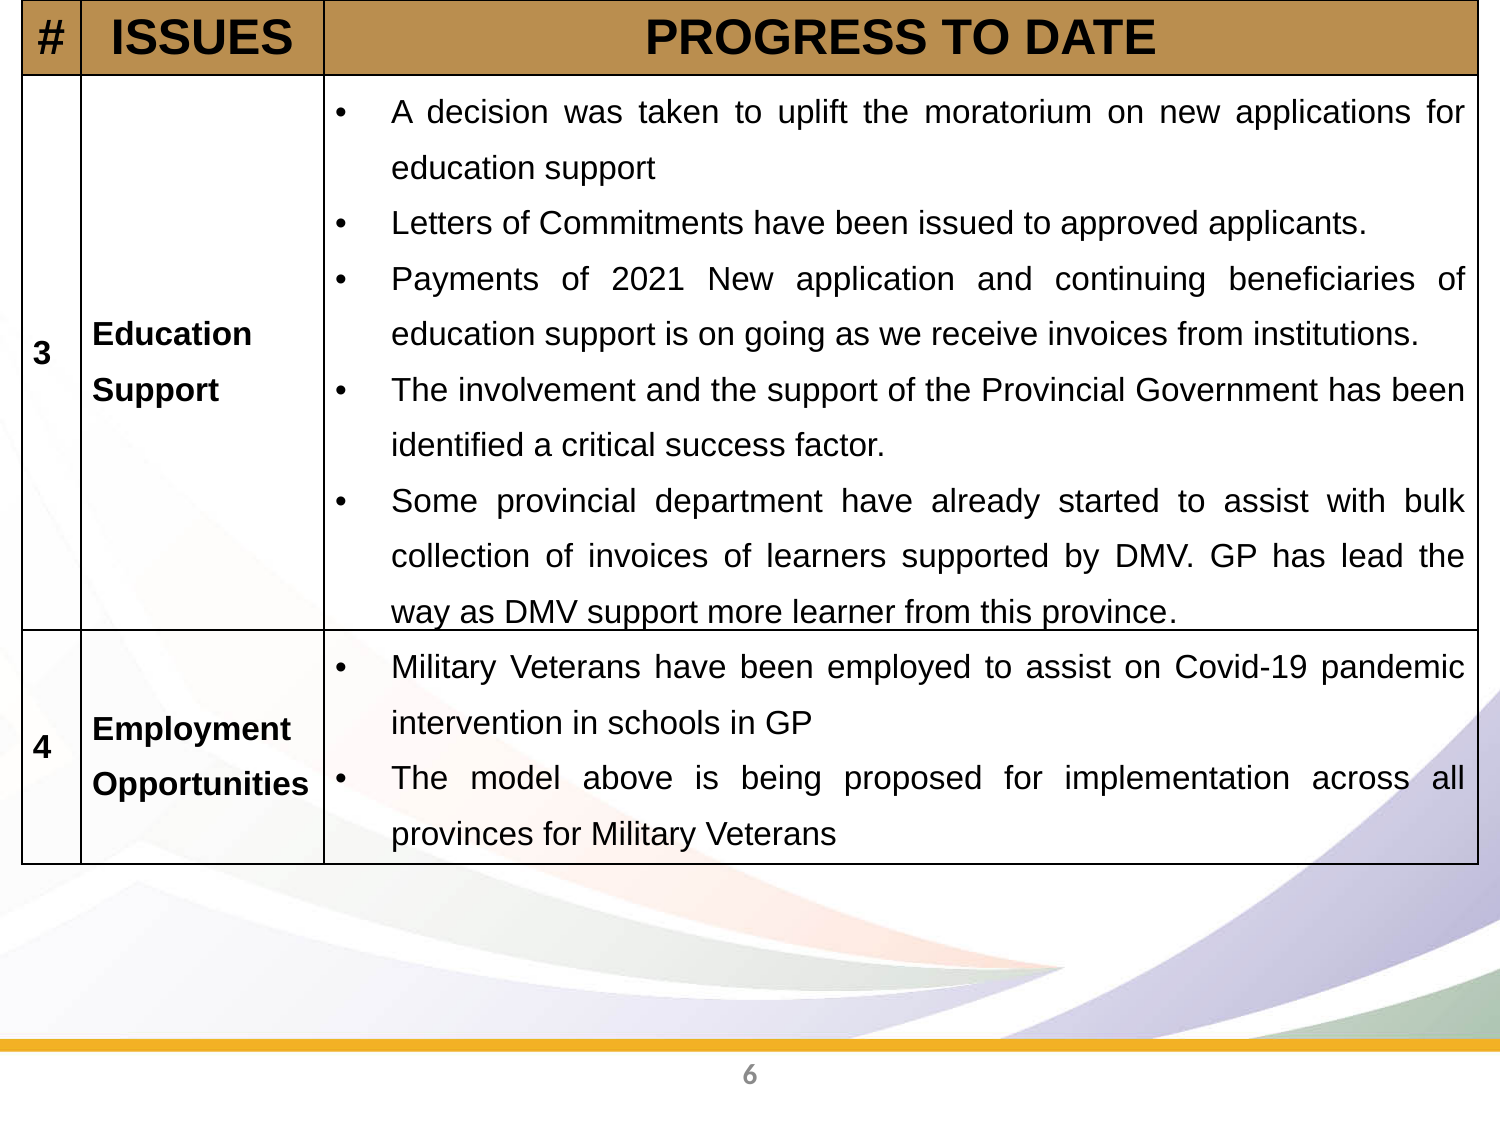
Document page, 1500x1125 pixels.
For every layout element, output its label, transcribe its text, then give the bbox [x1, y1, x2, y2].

picture [0, 0, 1500, 1125]
table_header ISSUES [82, 1, 323, 74]
table_cell 3 [23, 76, 80, 629]
table_cell Employment Opportunities [82, 631, 323, 863]
table_header # [23, 1, 80, 74]
table_cell Military Veterans have been employed to assist on Covid-19 pandemic intervention in schools in GP The model above is being proposed for implementation across all provinces for Military Veterans [325, 631, 1477, 863]
table_cell 4 [23, 631, 80, 863]
table_cell Education Support [82, 76, 323, 629]
table_header PROGRESS TO DATE [325, 1, 1477, 74]
footer 6 [496, 1042, 1004, 1103]
table_cell A decision was taken to uplift the moratorium on new applications for education support Letters of Commitments have been issued to approved applicants. Payments of 2021 New application and continuing beneficiaries of education support is on going as we receive invoices from institutions. The involvement and the support of the Provincial Government has been identified a critical success factor. Some provincial department have already started to assist with bulk collection of invoices of learners supported by DMV. GP has lead the way as DMV support more learner from this province. [325, 76, 1477, 629]
